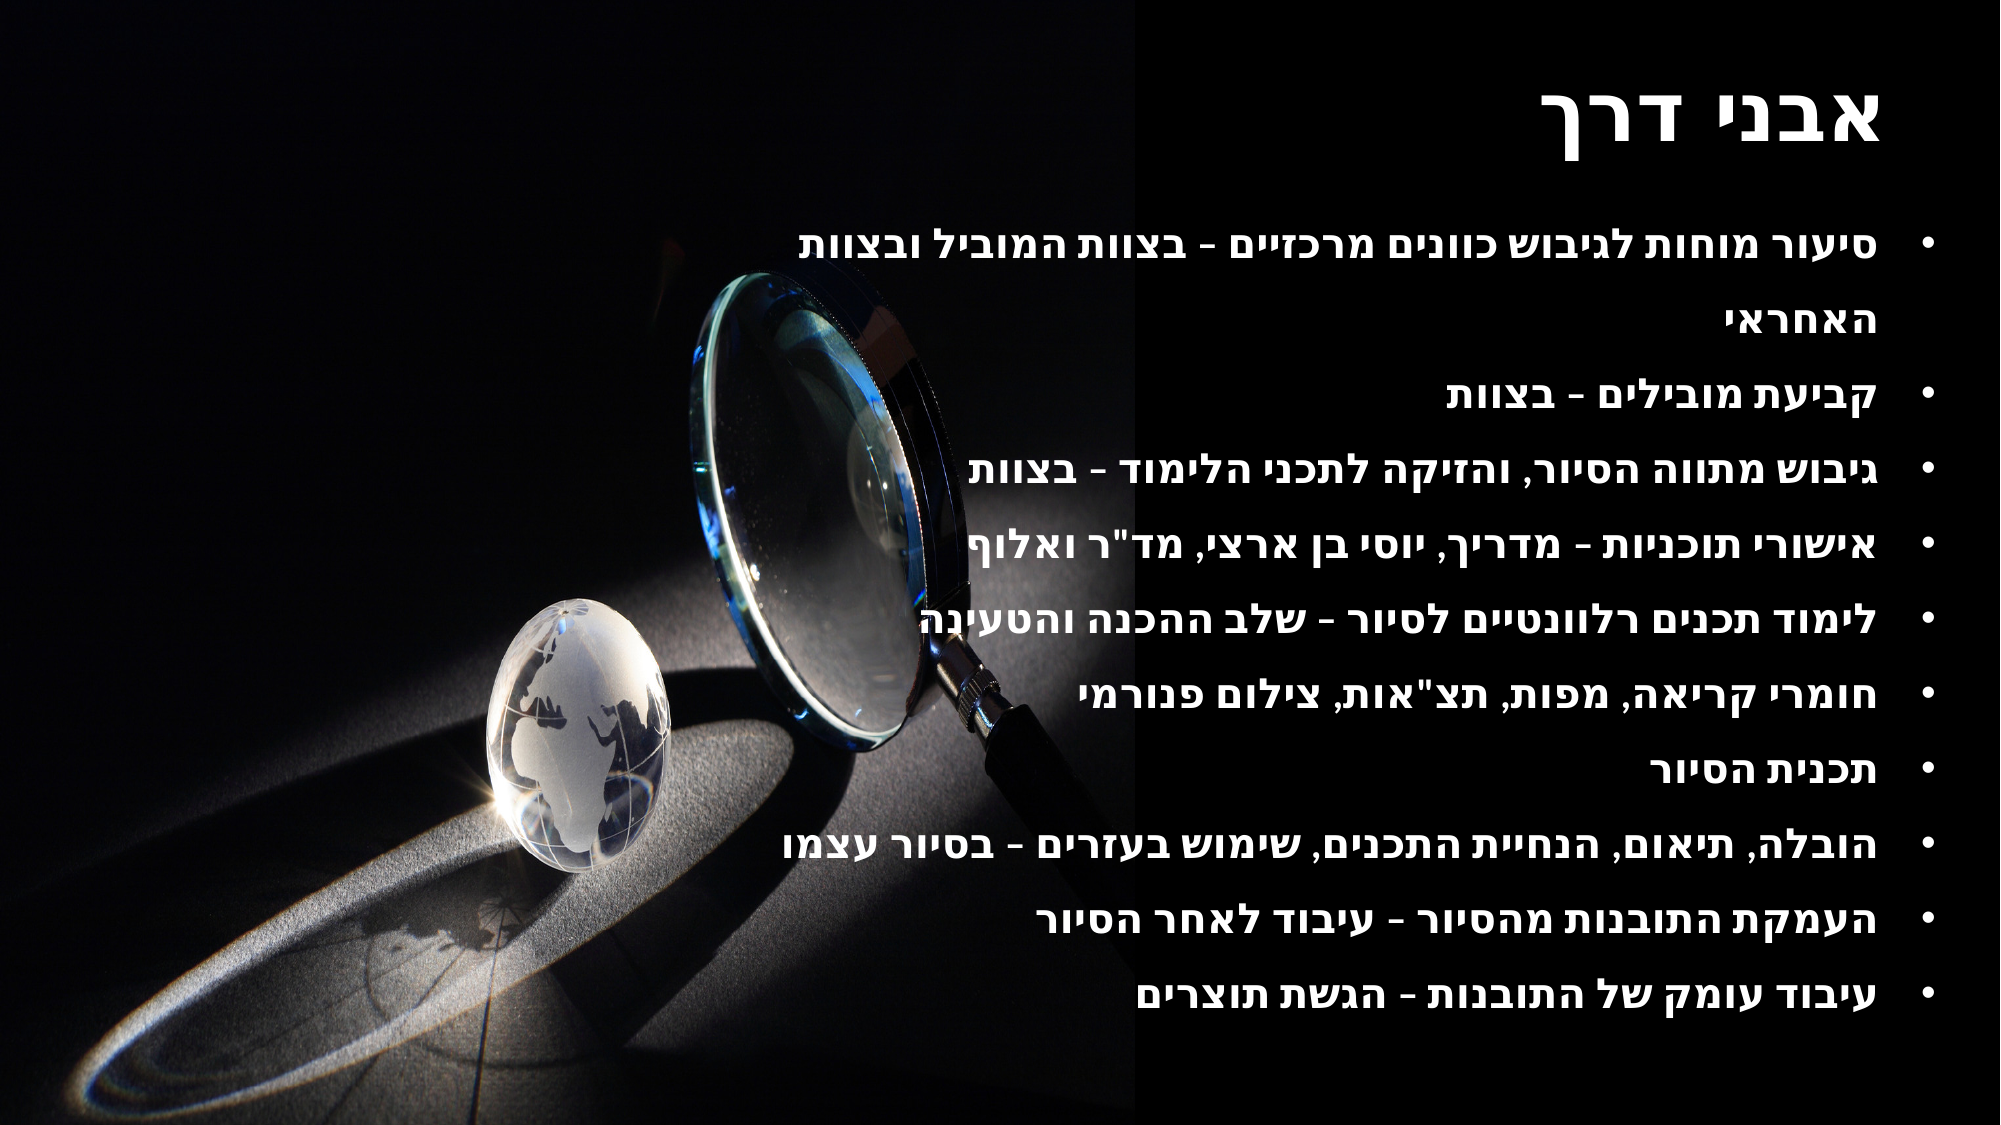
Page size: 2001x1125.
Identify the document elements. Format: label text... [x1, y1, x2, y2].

text_box סיעור מוחות לגיבוש כוונים מרכזיים – בצוות המוביל ובצוות האחראי קביעת מובילים – בצוות גיבוש מתווה הסיור, והזיקה לתכני הלימוד – בצוות אישורי תוכניות – מדריך, יוסי בן ארצי, מד"ר ואלוף לימוד תכנים רלוונטיים לסיור – שלב ההכנה והטעינה חומרי קריאה, מפות, תצ"אות, צילום פנורמי תכנית הסיור הובלה, תיאום, הנחיית התכנים, שימוש בעזרים – בסיור עצמו העמקת התובנות מהסיור – עיבוד לאחר הסיור עיבוד עומק של התובנות – הגשת תוצרים [1135, 184, 1951, 1025]
picture [0, 0, 1135, 1125]
text_box אבני דרך [1494, 62, 1903, 167]
